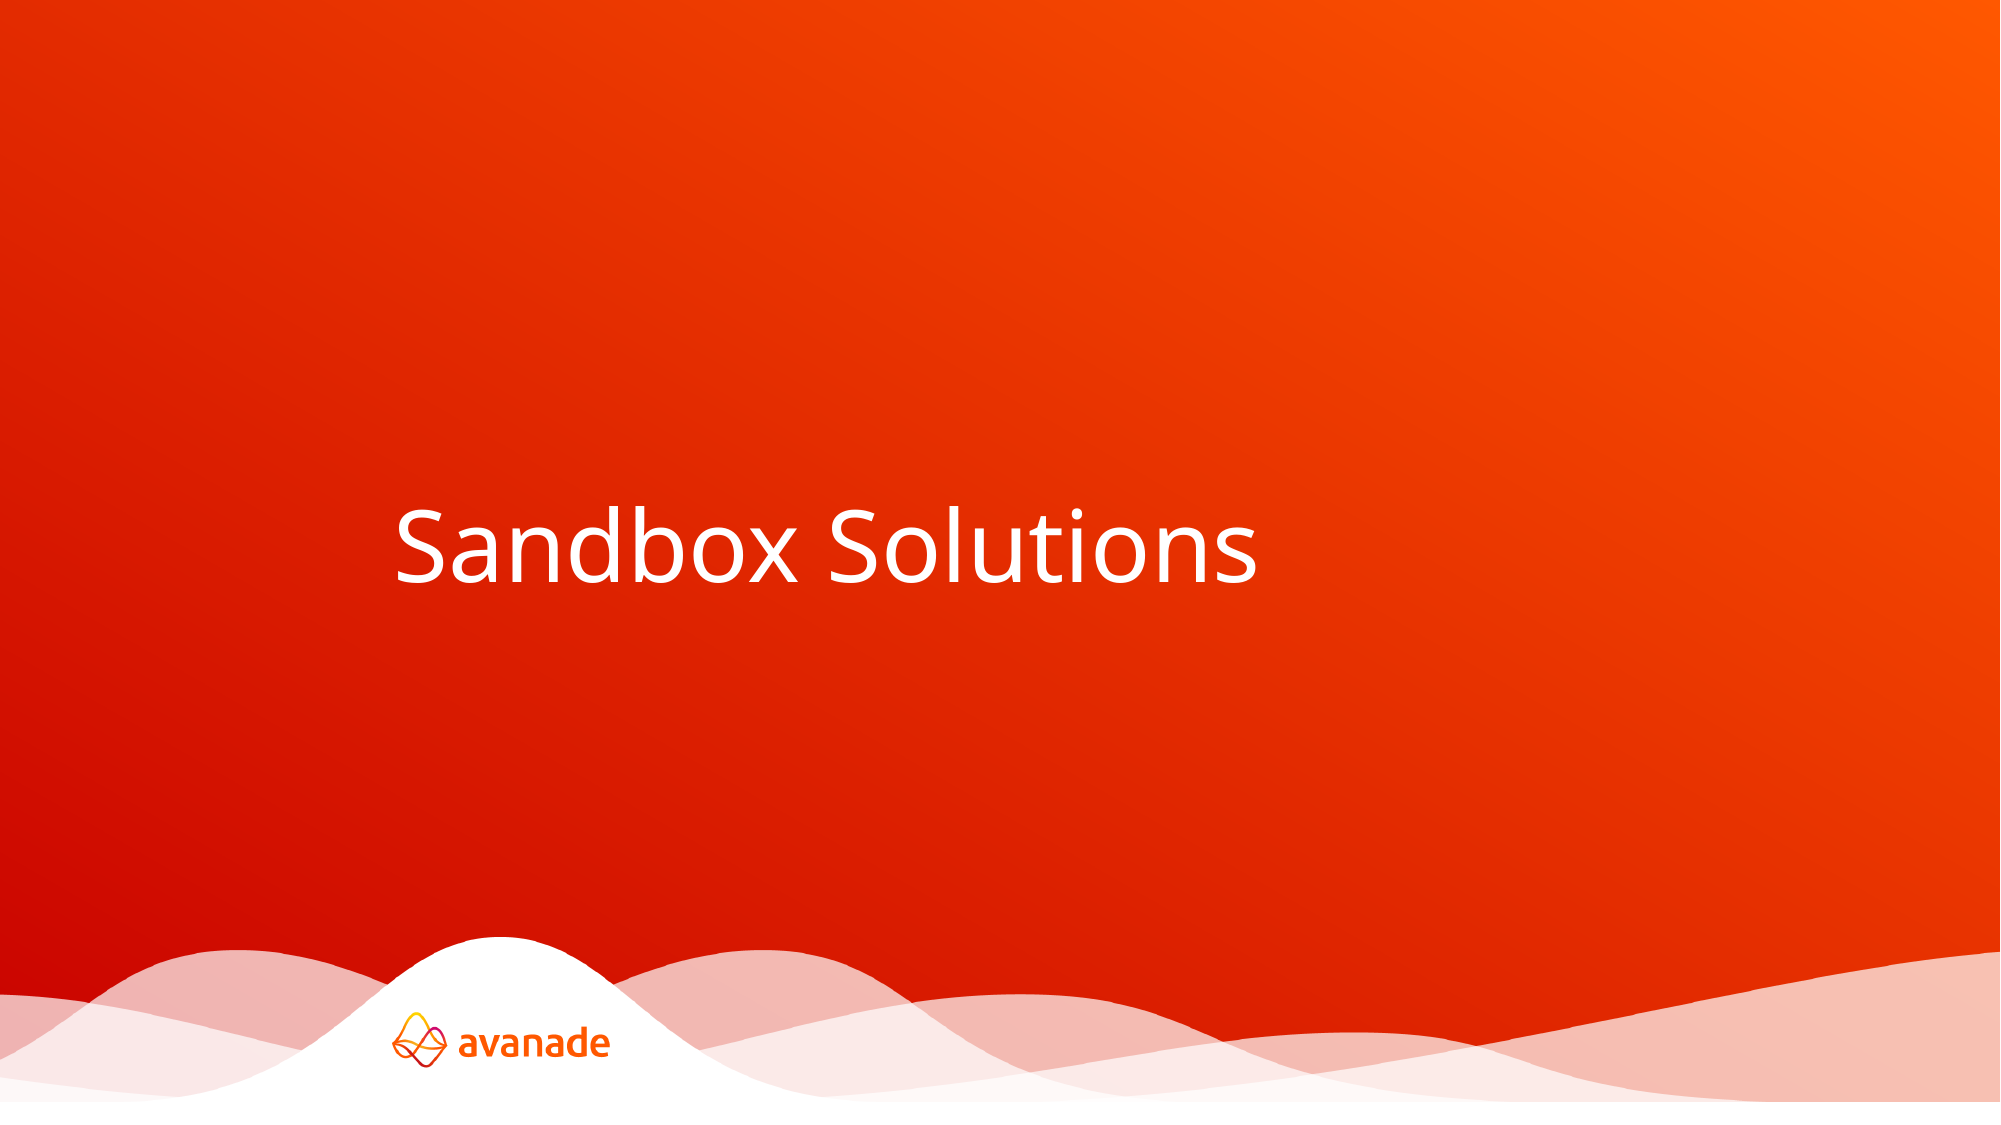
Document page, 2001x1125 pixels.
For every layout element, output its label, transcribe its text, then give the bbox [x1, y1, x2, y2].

picture [0, 0, 2001, 1125]
title Sandbox Solutions [378, 489, 1905, 708]
